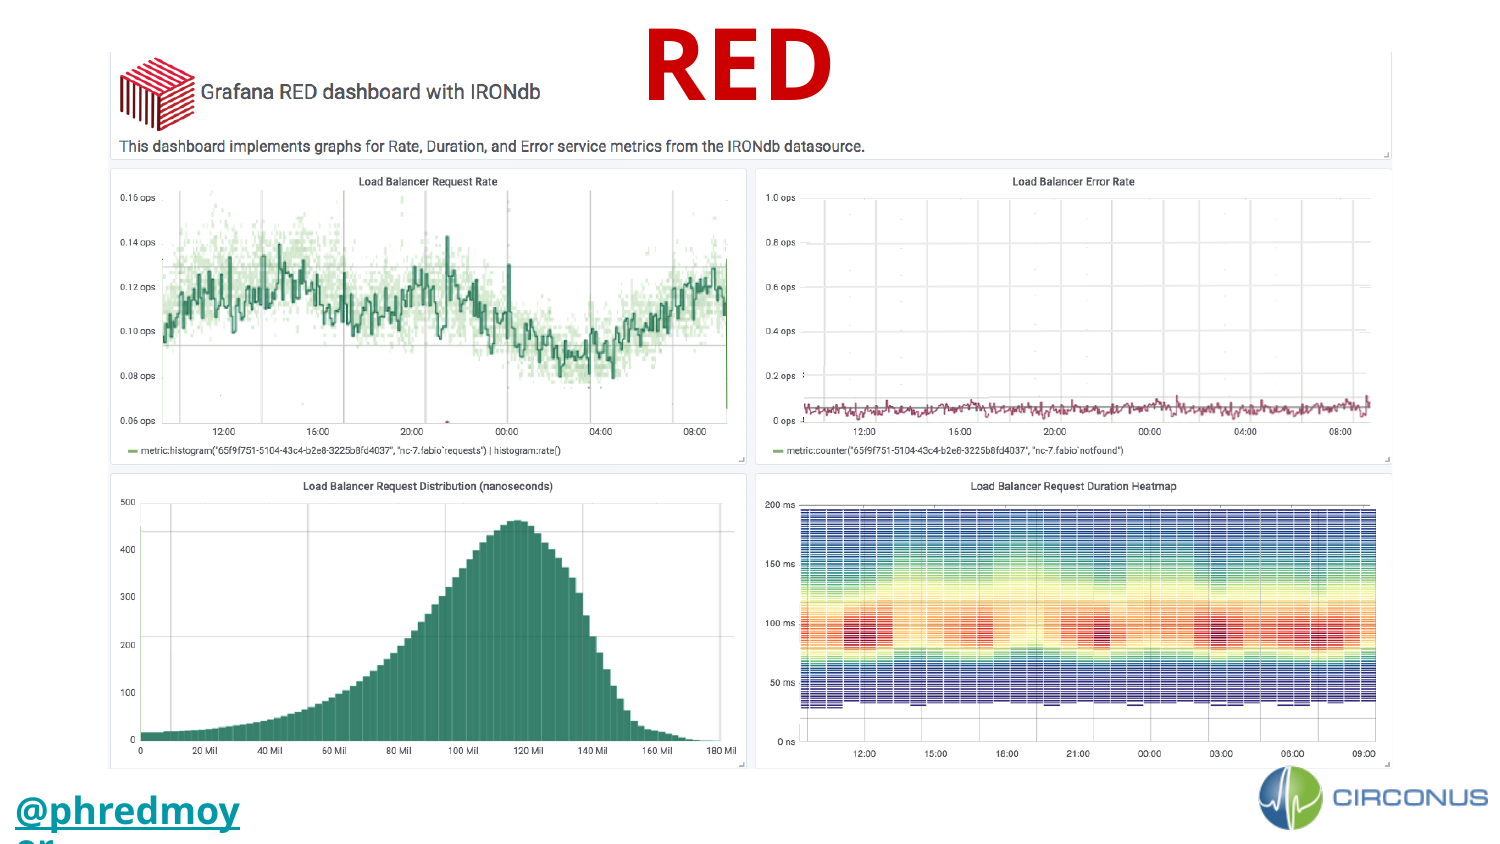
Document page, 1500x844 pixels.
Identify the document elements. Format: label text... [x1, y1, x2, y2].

title RED [625, 0, 875, 50]
picture [107, 52, 1488, 830]
text_box @phredmoyer [0, 784, 269, 841]
